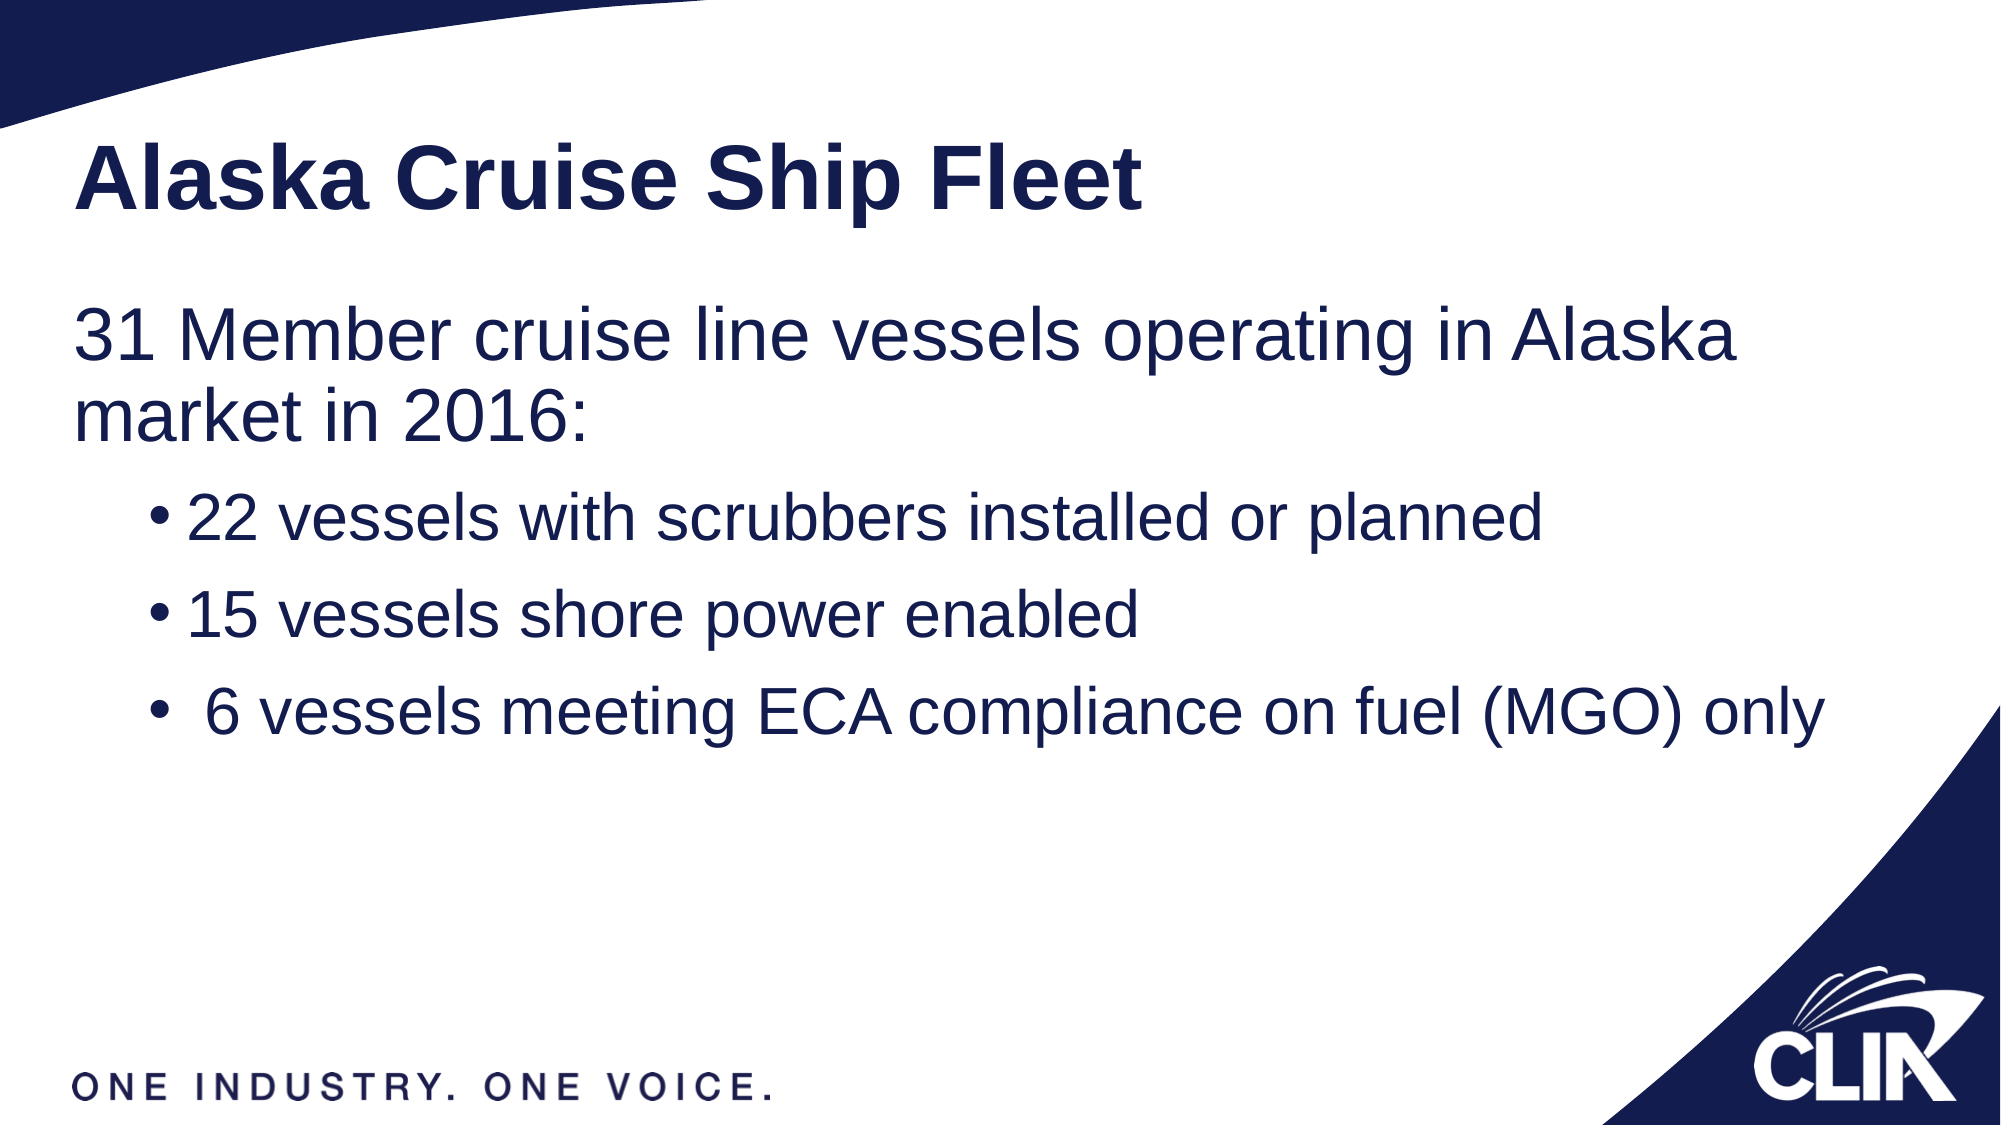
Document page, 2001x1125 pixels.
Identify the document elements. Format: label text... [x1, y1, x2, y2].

title Alaska Cruise Ship Fleet [58, 70, 1784, 288]
list 31 Member cruise line vessels operating in Alaska market in 2016: 22 vessels with scrubbers installed or planned 15 vessels shore power enabled 6 vessels meeting ECA compliance on fuel (MGO) only [58, 288, 1938, 920]
picture [72, 1072, 770, 1101]
picture [1754, 966, 1985, 1101]
